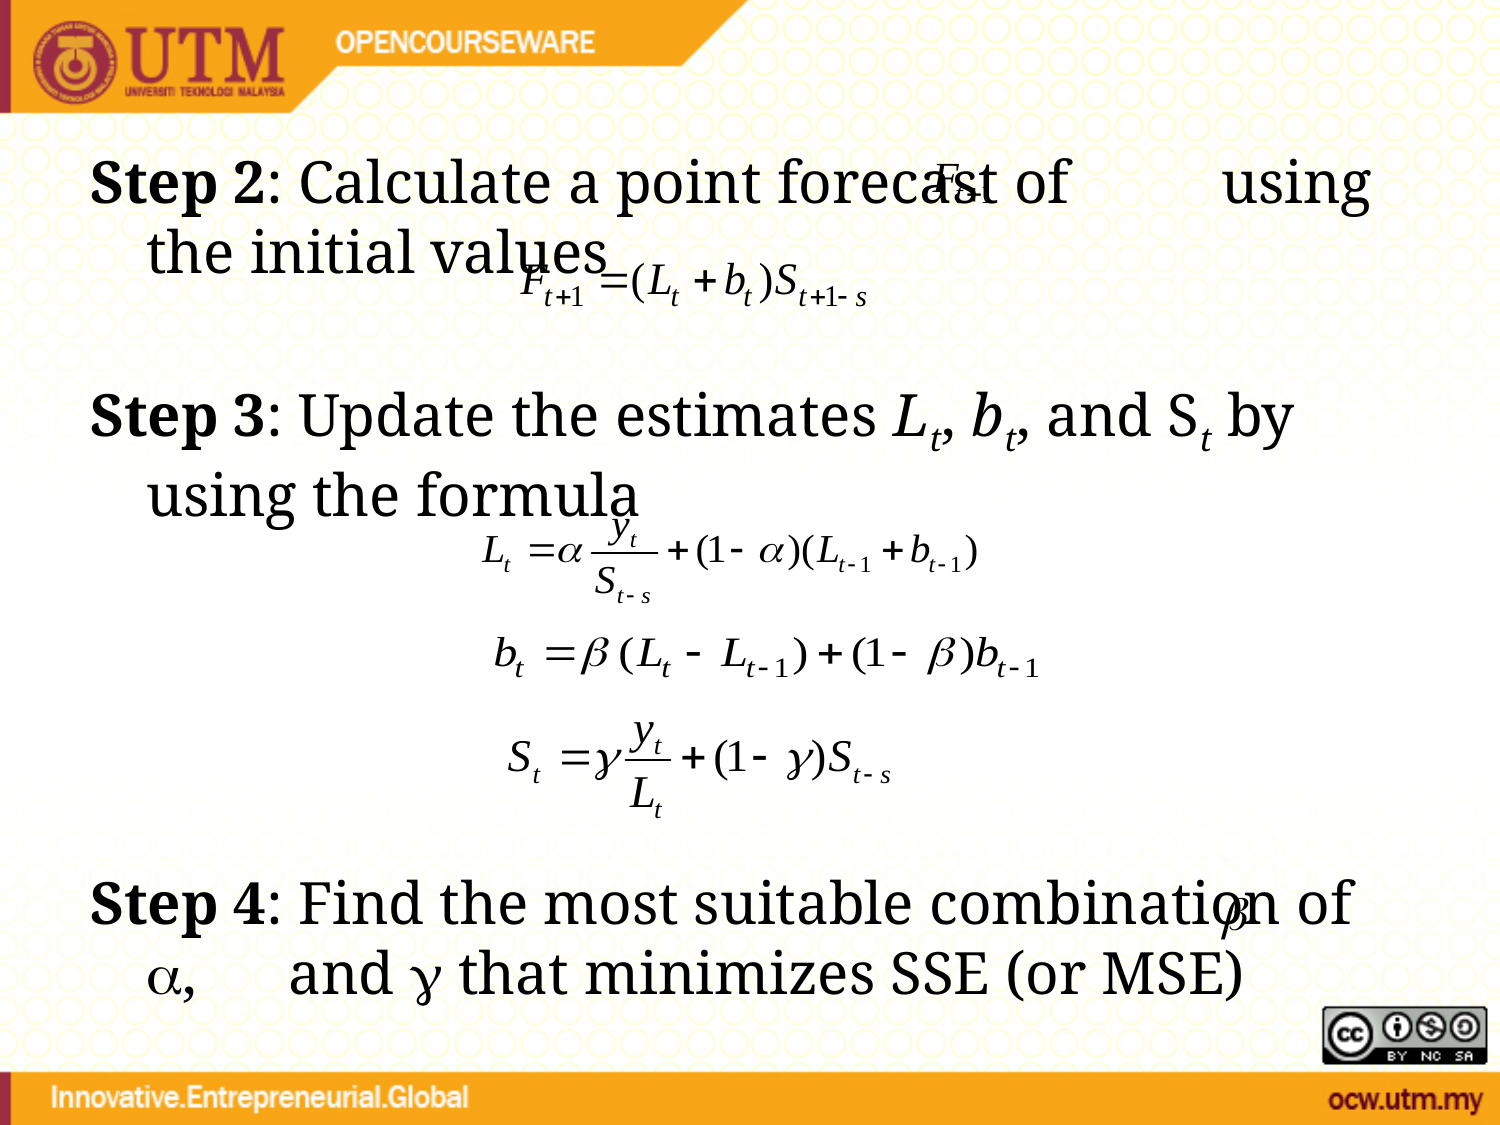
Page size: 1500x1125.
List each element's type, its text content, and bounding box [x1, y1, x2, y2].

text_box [487, 624, 1046, 688]
picture [0, 0, 1500, 1125]
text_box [499, 699, 901, 829]
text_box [924, 149, 1001, 215]
list Step 2: Calculate a point forecast of using the initial values Step 3: Update the estimates Lt, bt, and St by using the formula Step 4: Find the most suitable combination of , and  that minimizes SSE (or MSE) [74, 137, 1426, 999]
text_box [512, 249, 876, 318]
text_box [474, 499, 986, 613]
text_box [1212, 887, 1260, 951]
